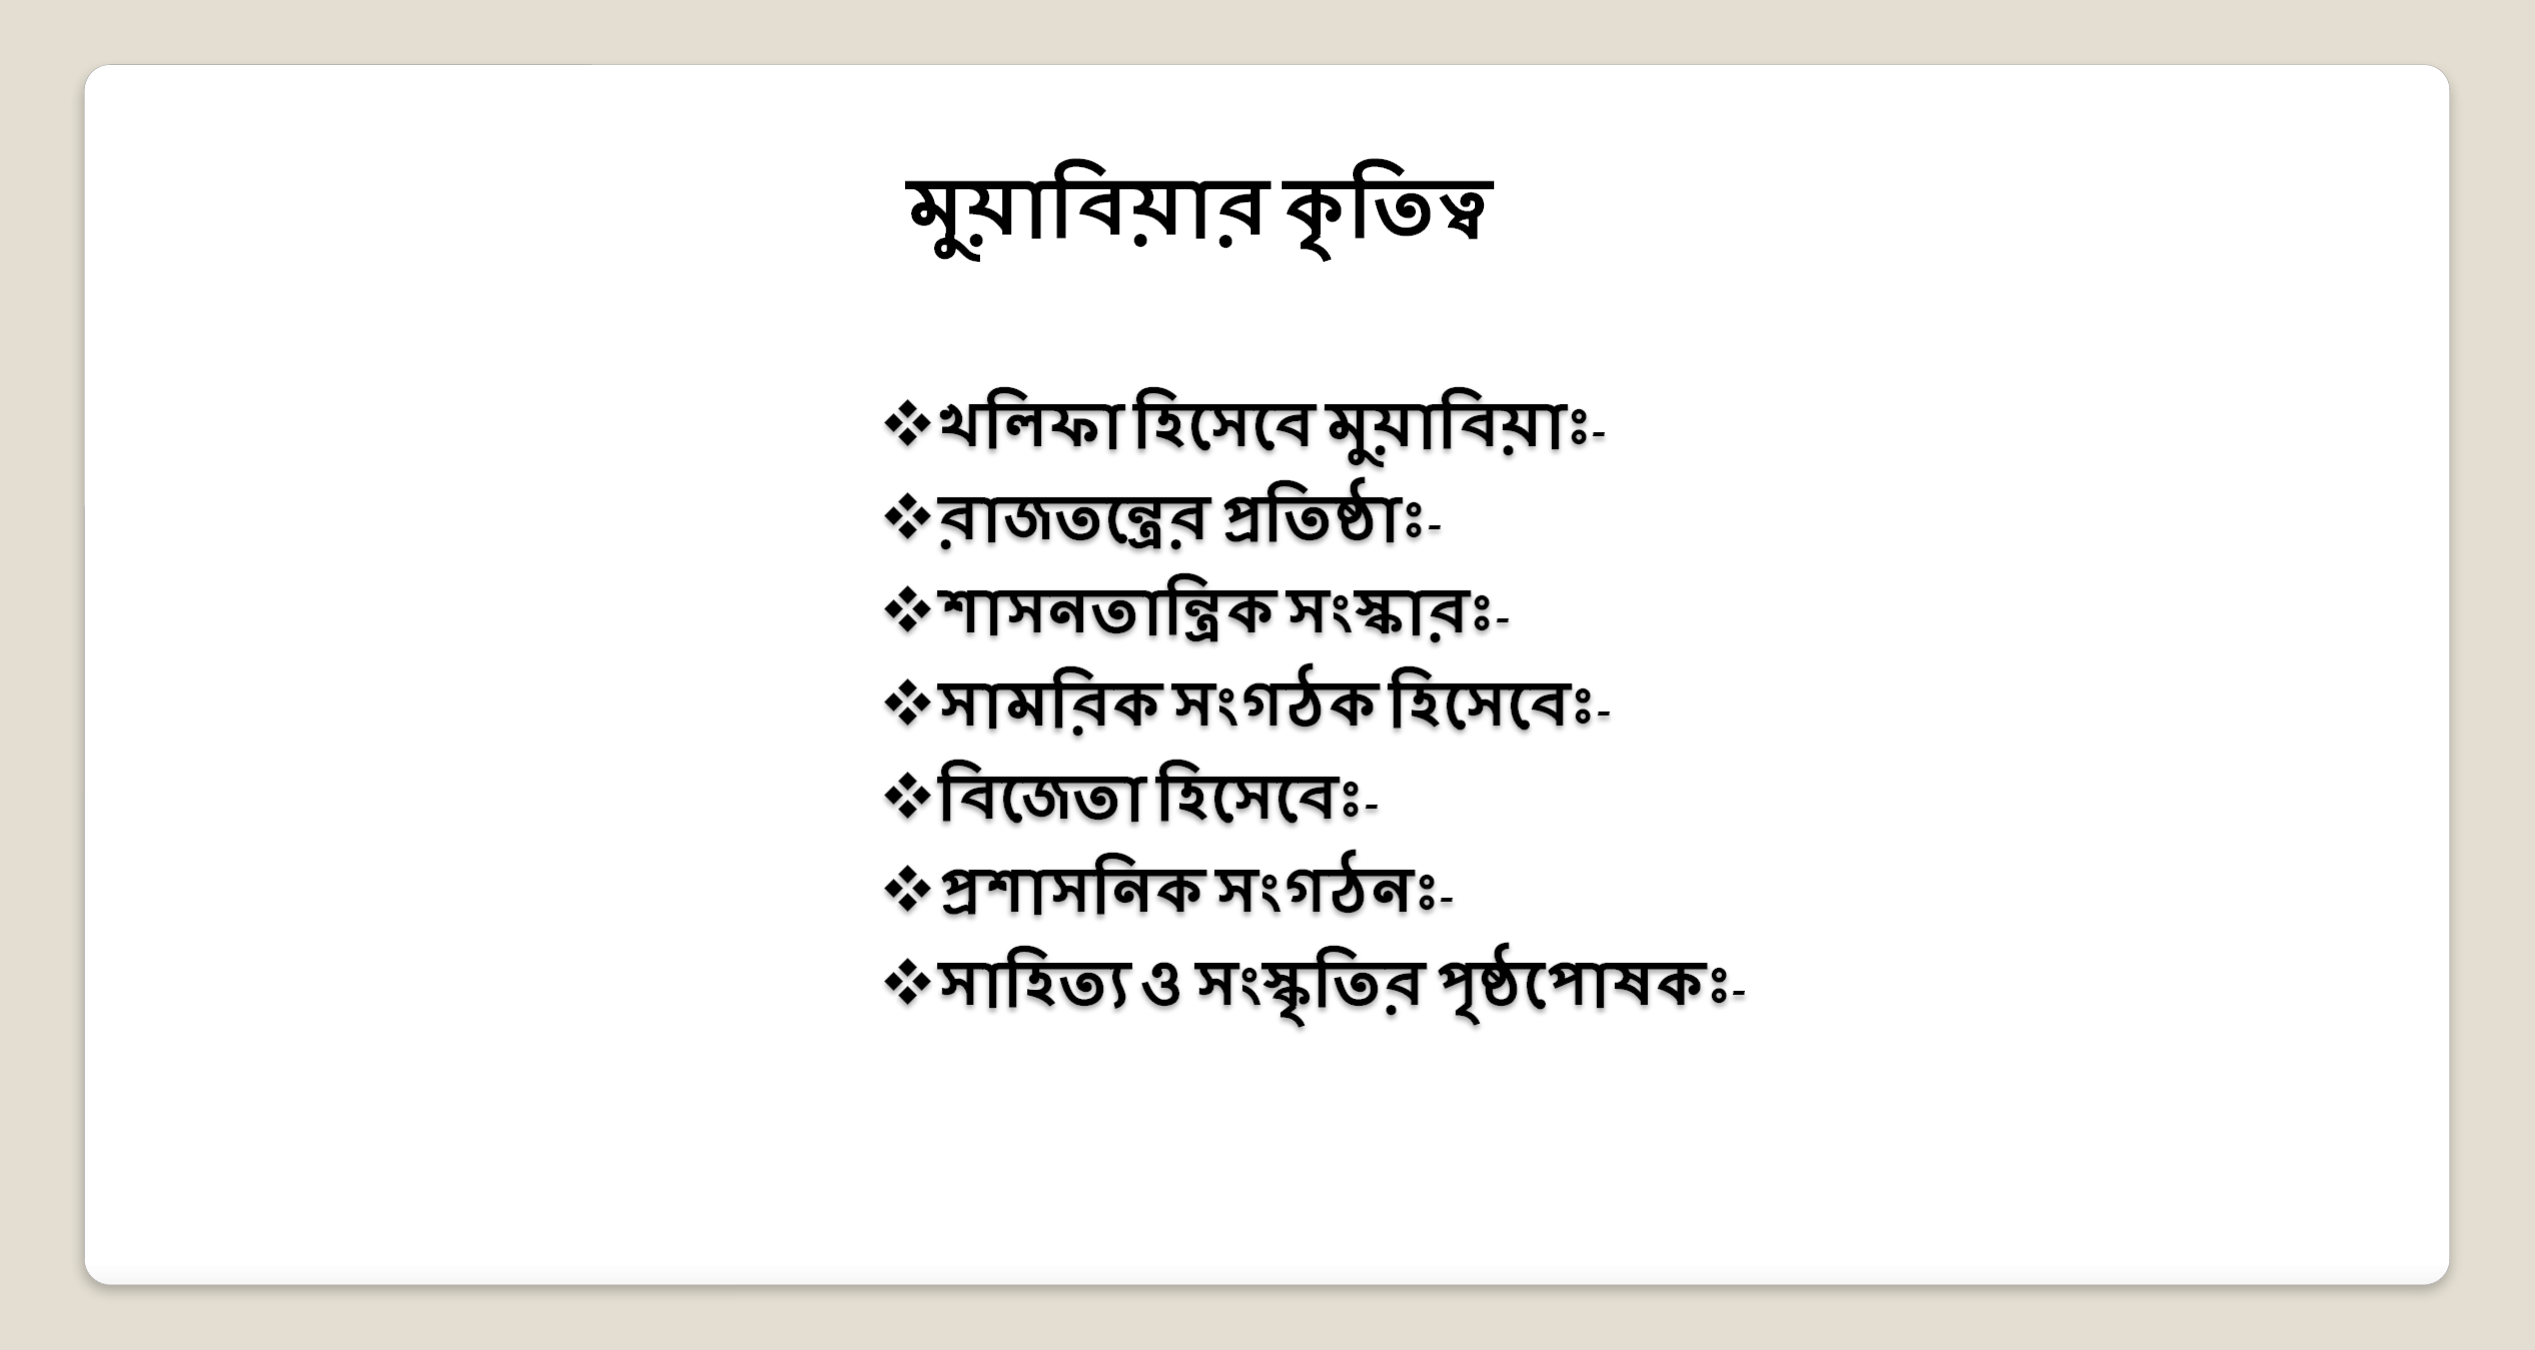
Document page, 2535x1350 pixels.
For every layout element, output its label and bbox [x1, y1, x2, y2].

picture [667, 137, 1955, 1157]
